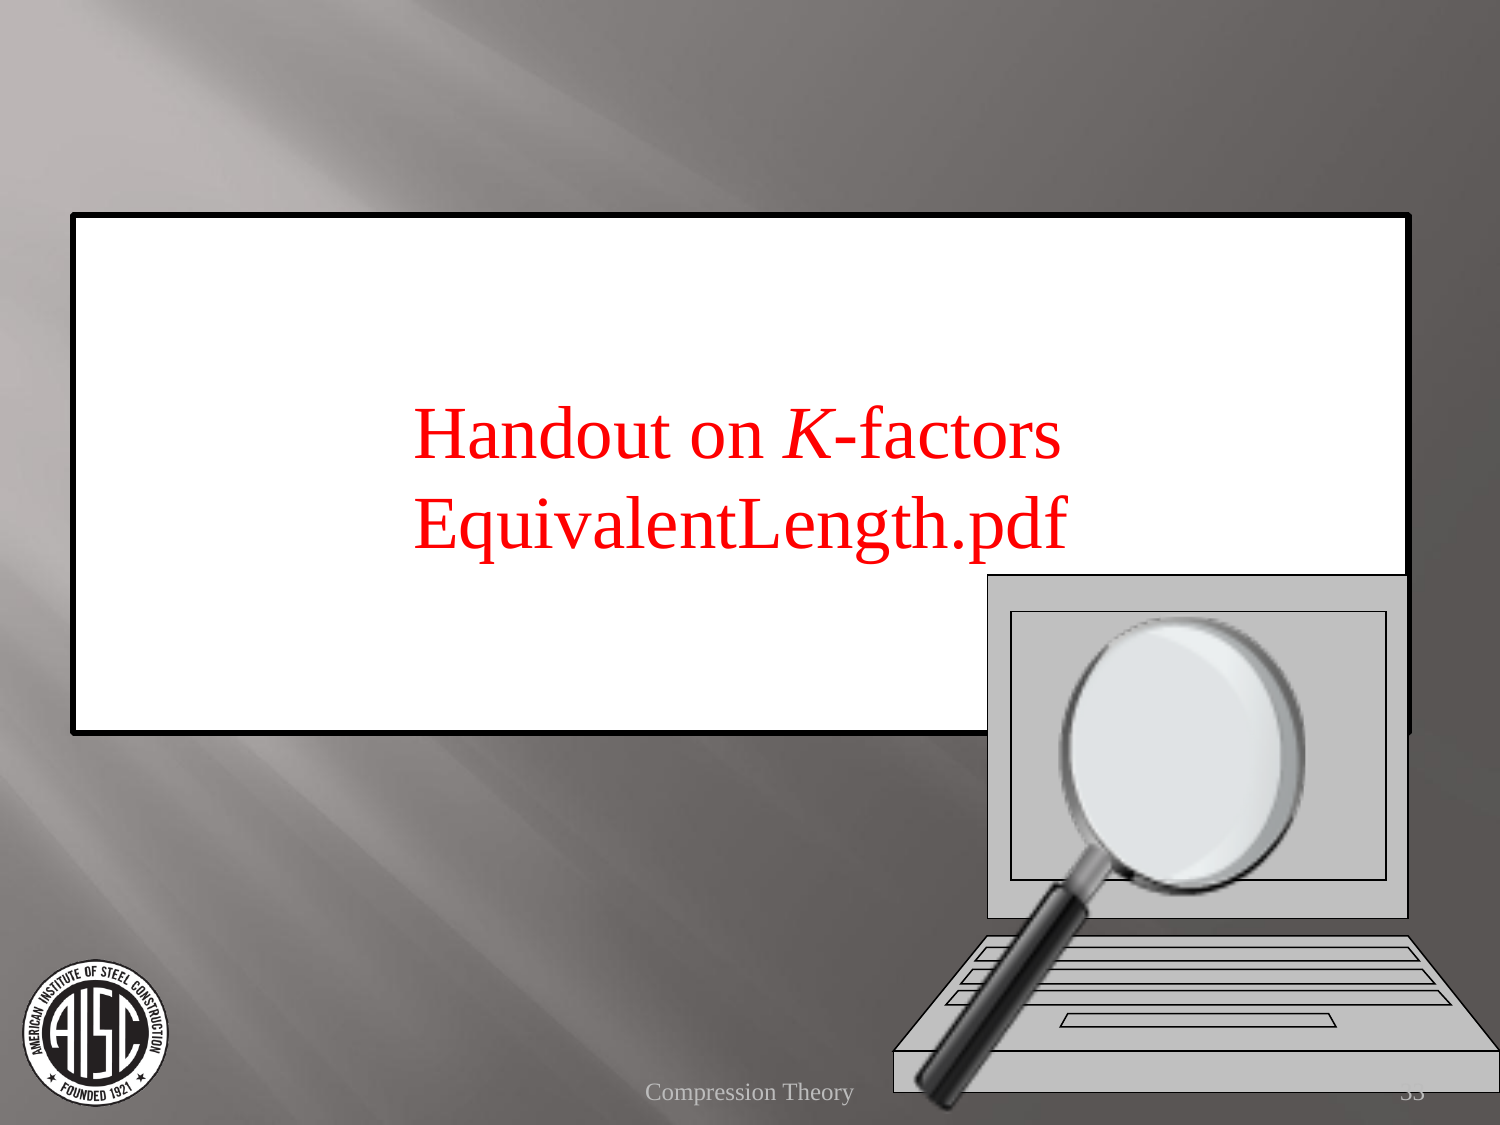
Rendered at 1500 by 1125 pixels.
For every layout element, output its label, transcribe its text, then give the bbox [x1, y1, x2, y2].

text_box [888, 574, 1500, 1125]
text_box Handout on K-factors EquivalentLength.pdf [73, 214, 1409, 734]
footer Compression Theory [512, 1052, 878, 1113]
picture [0, 0, 1500, 1125]
